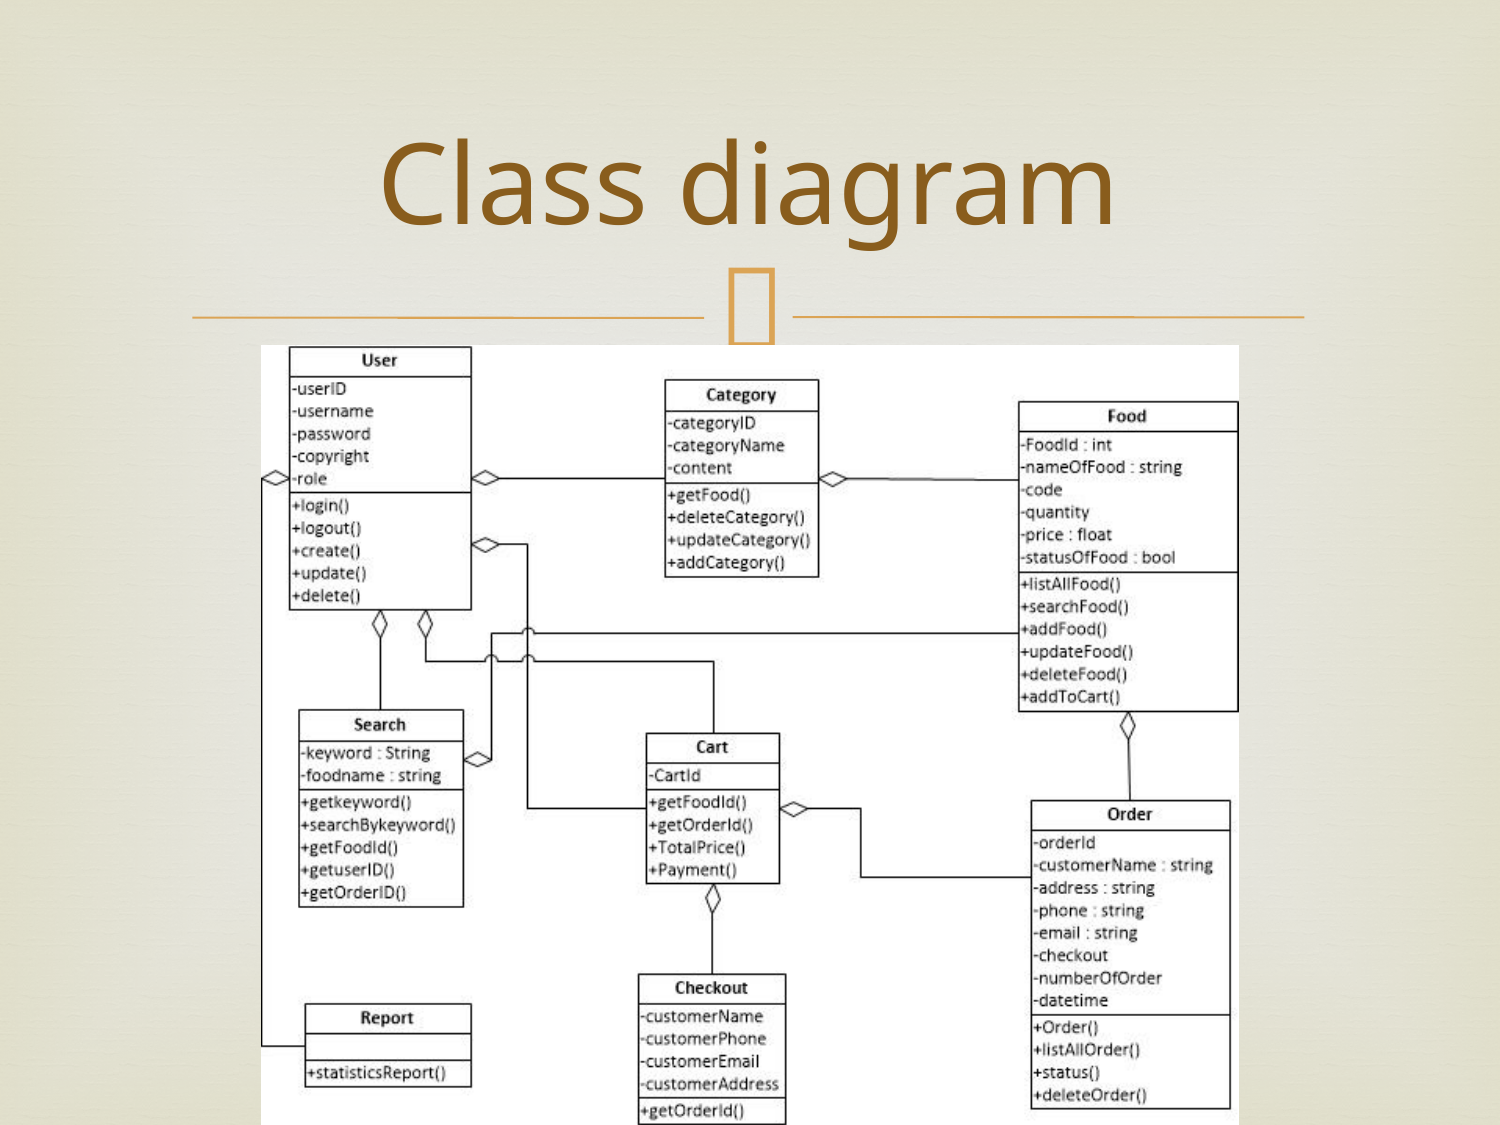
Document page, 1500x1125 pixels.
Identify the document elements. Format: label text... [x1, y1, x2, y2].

picture [261, 345, 1239, 1125]
title Class diagram [112, 93, 1386, 267]
